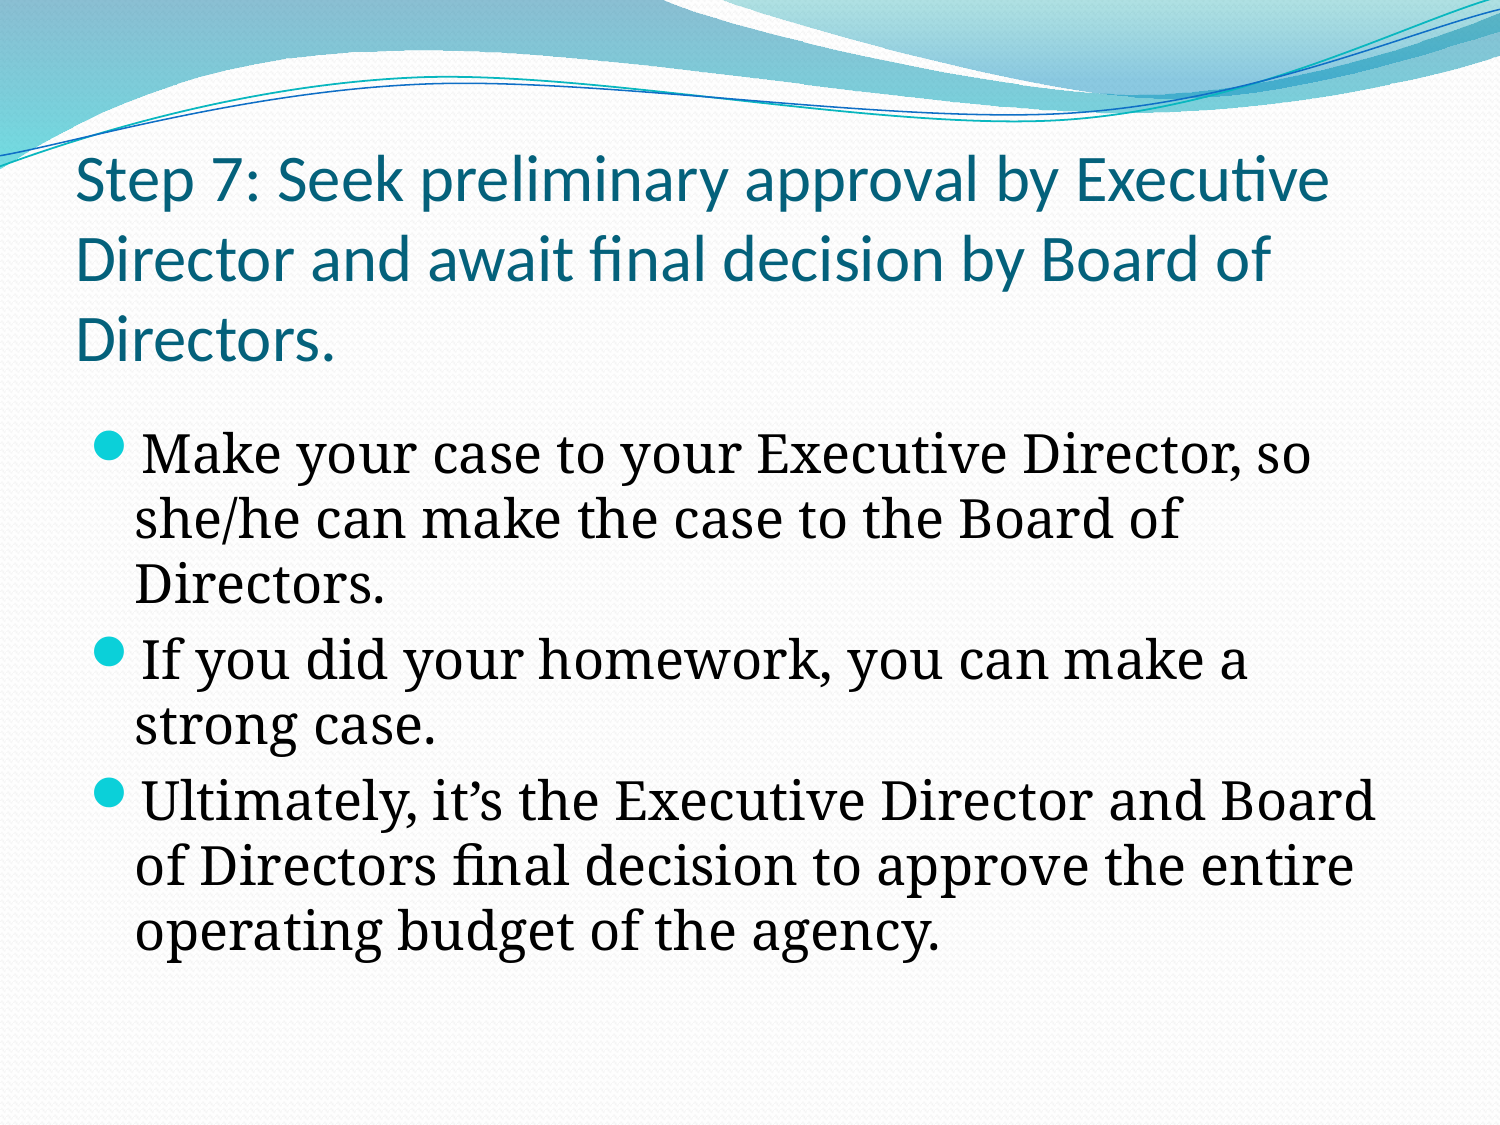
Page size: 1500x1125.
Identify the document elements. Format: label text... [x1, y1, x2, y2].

list Make your case to your Executive Director, so she/he can make the case to the Board of Directors. If you did your homework, you can make a strong case. Ultimately, it’s the Executive Director and Board of Directors final decision to approve the entire operating budget of the agency. [75, 412, 1425, 1038]
title Step 7: Seek preliminary approval by Executive Director and await final decision by Board of Directors. [75, 115, 1425, 375]
